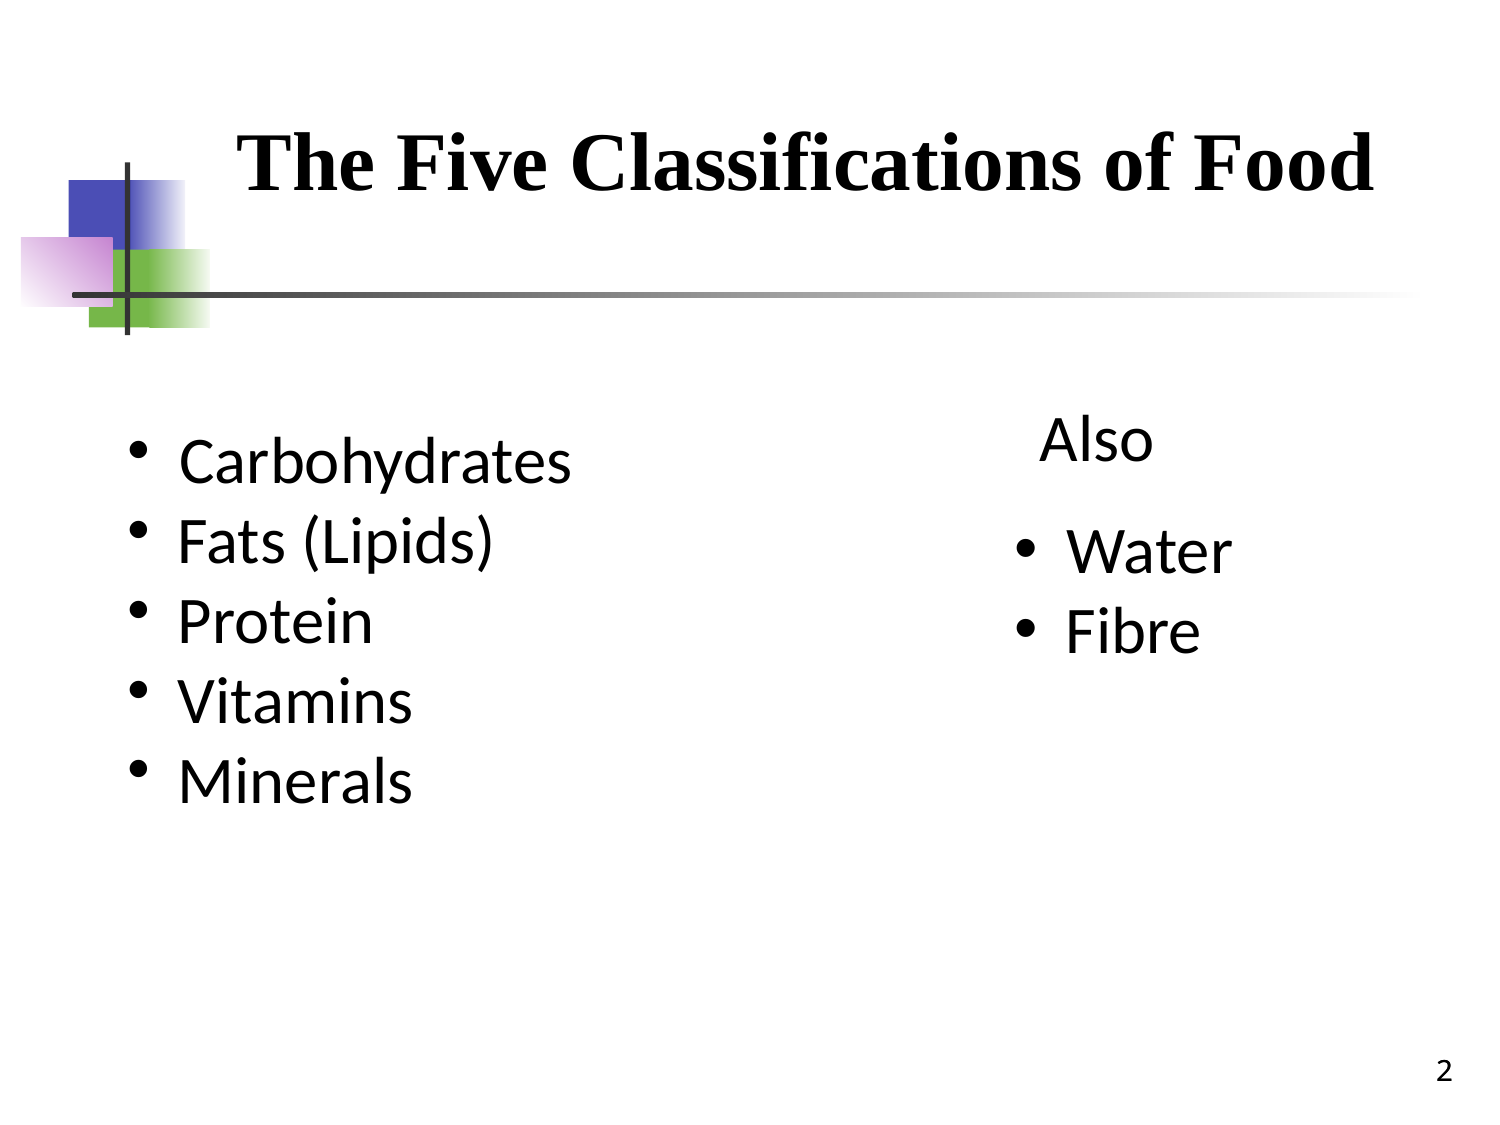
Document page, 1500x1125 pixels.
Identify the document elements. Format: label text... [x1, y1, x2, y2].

text_box The Five Classifications of Food [212, 99, 1400, 215]
text_box 2 [1155, 1024, 1468, 1100]
text_box Also [1025, 387, 1213, 483]
text_box Carbohydrates Fats (Lipids) Protein Vitamins Minerals [112, 409, 713, 985]
text_box Water Fibre [999, 499, 1288, 675]
